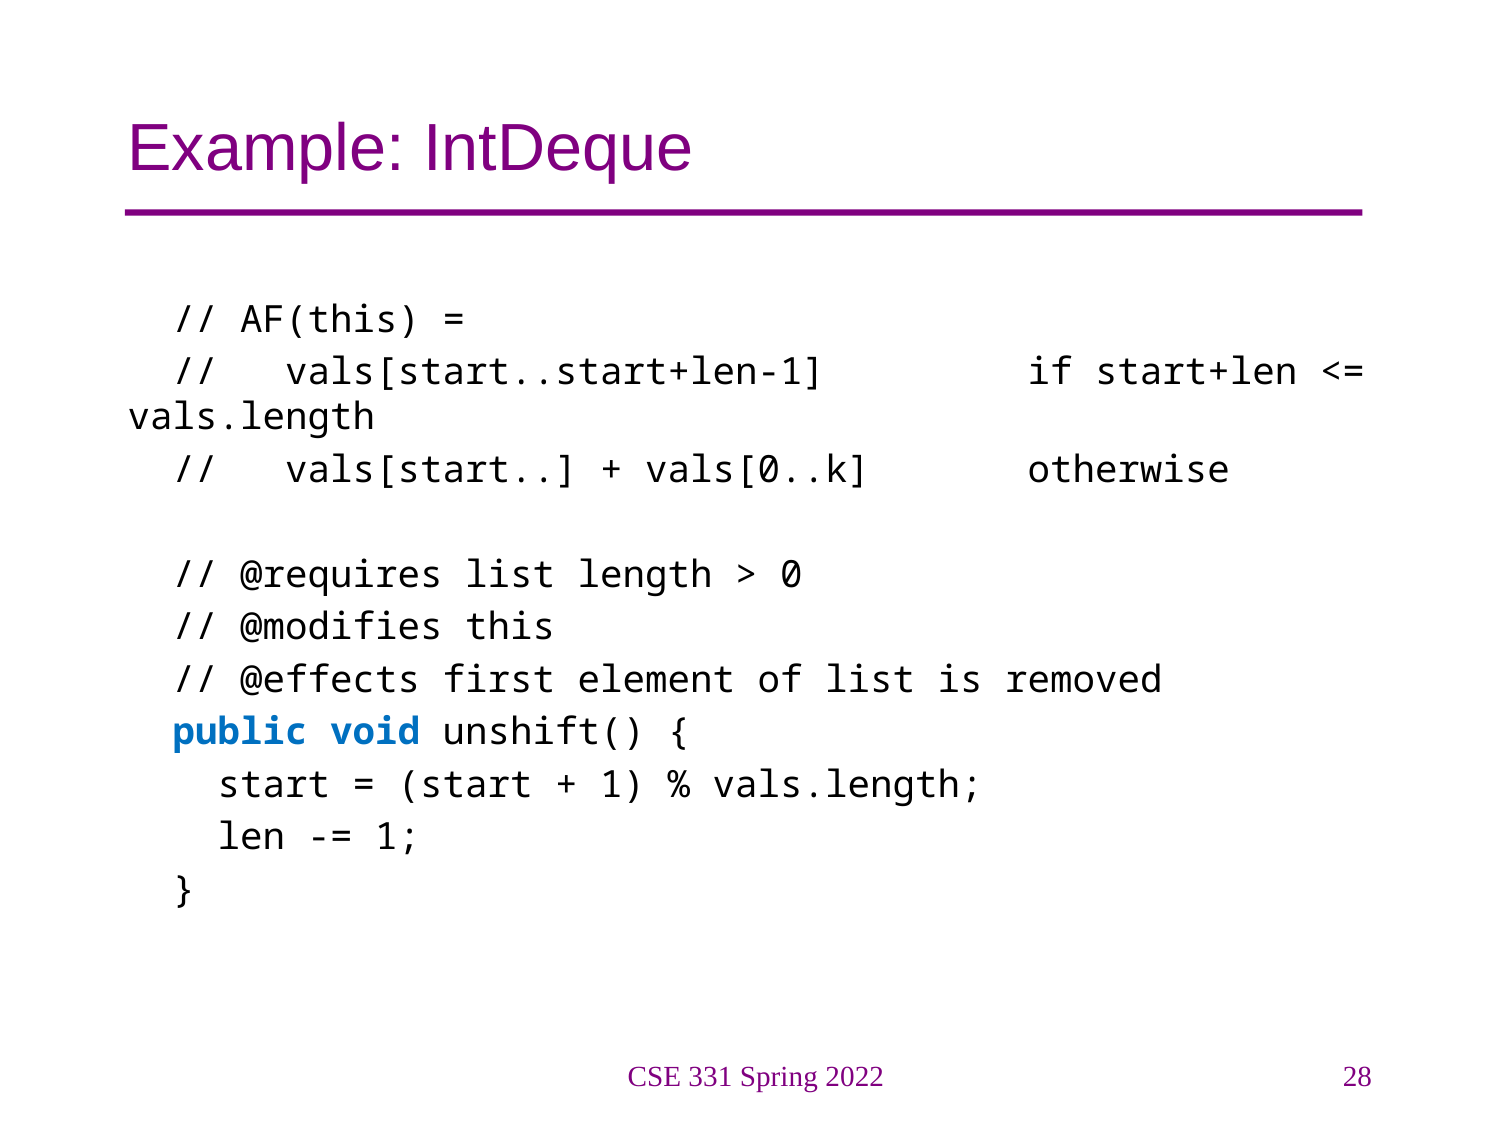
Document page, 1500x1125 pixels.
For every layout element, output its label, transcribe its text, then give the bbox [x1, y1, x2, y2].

list // AF(this) = // vals[start..start+len-1] if start+len <= vals.length // vals[start..] + vals[0..k] otherwise // @requires list length > 0 // @modifies this // @effects first element of list is removed public void unshift() { start = (start + 1) % vals.length; len -= 1; } [112, 287, 1475, 1125]
footer CSE 331 Spring 2022 [474, 1049, 1038, 1125]
title Example: IntDeque [112, 50, 1388, 238]
slide_number 28 [1074, 1049, 1388, 1125]
